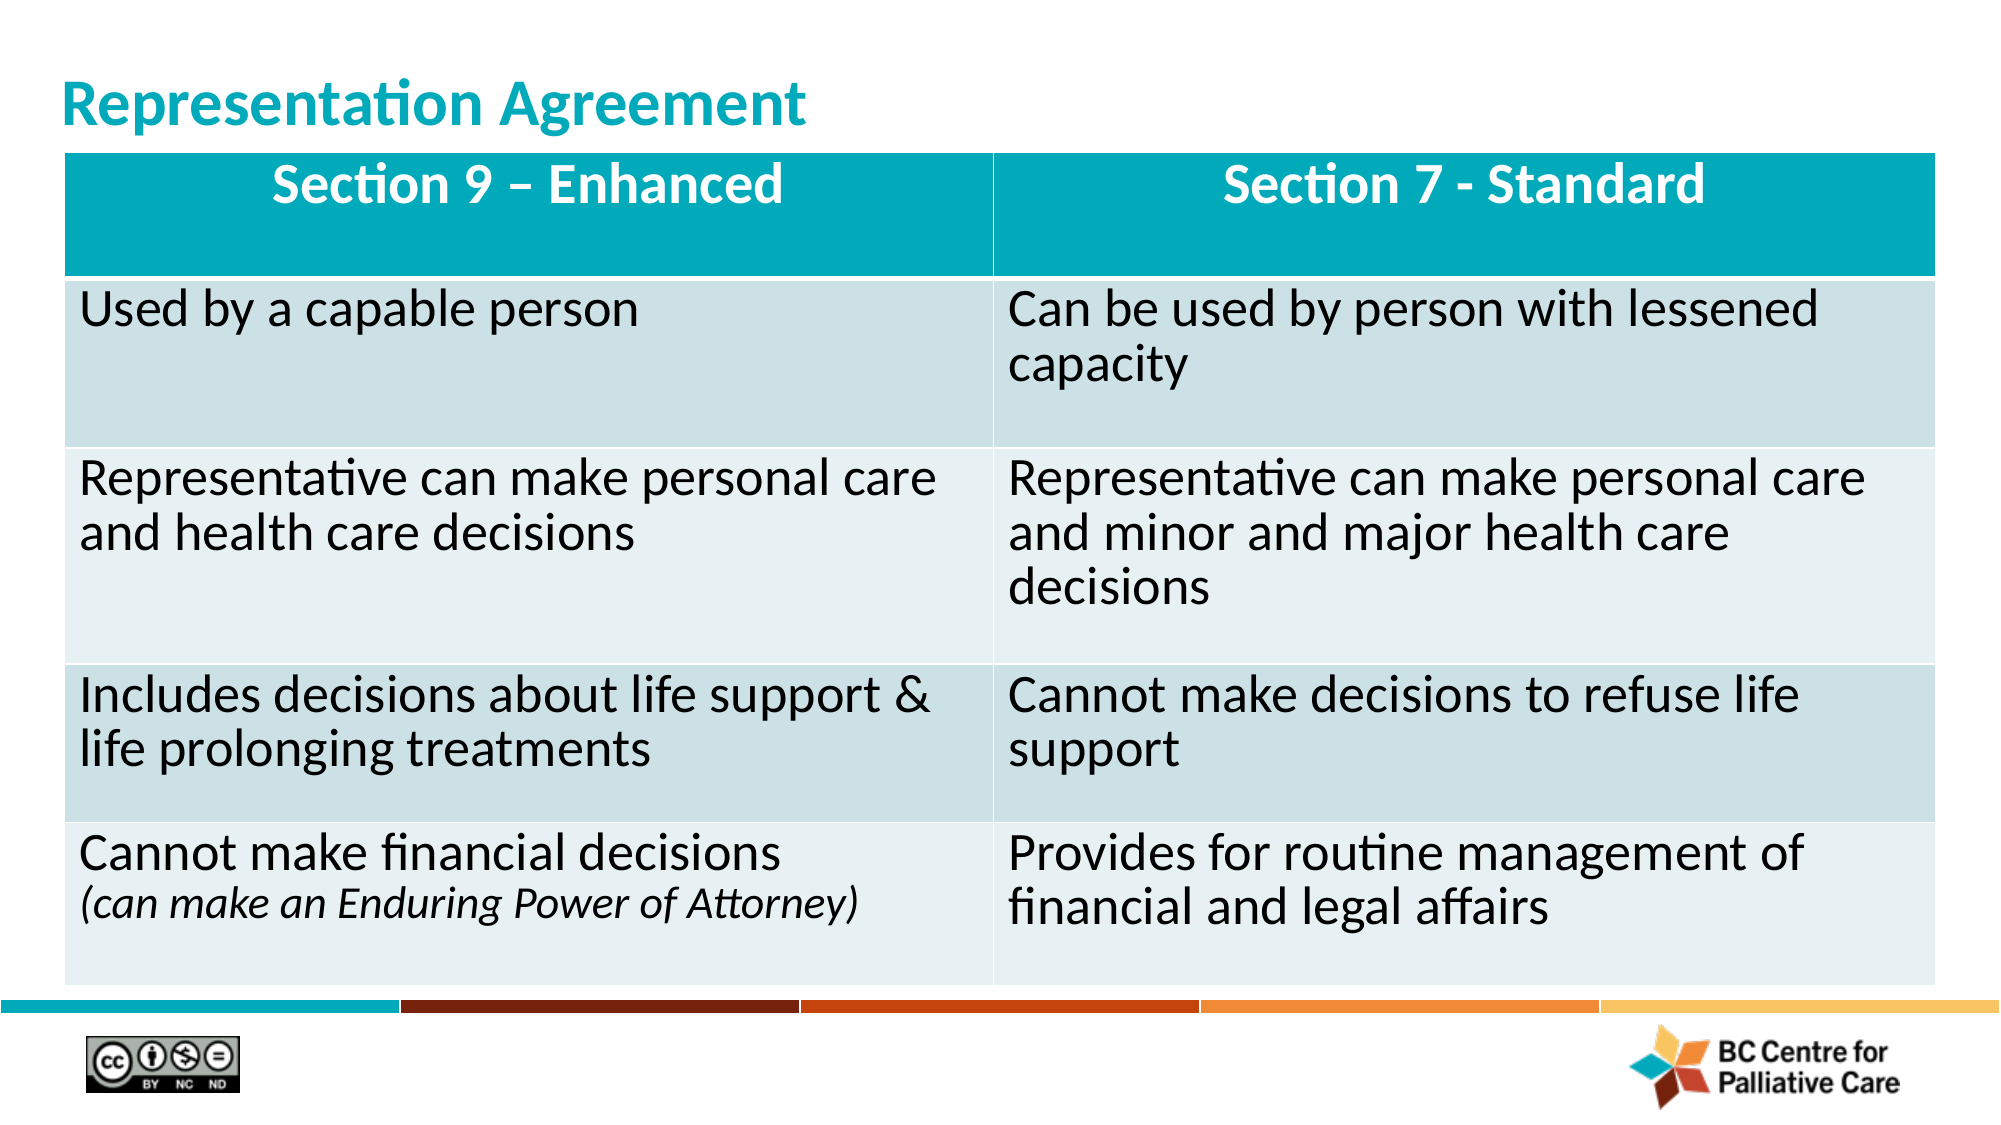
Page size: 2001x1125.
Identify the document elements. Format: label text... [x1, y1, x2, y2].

table_cell Used by a capable person [65, 281, 993, 447]
table_cell Representative can make personal care and health care decisions [65, 449, 993, 663]
text_box Representation Agreement [46, 51, 1452, 147]
picture [86, 1036, 240, 1093]
table_header Section 9 – Enhanced [65, 153, 993, 276]
table_cell Cannot make financial decisions (can make an Enduring Power of Attorney) [65, 823, 993, 985]
table_header Section 7 - Standard [994, 153, 1935, 276]
table_cell Cannot make decisions to refuse life support [994, 665, 1935, 822]
table_cell Provides for routine management of financial and legal affairs [994, 823, 1935, 985]
table_cell Representative can make personal care and minor and major health care decisions [994, 449, 1935, 663]
table_cell Can be used by person with lessened capacity [994, 281, 1935, 447]
picture [1629, 1024, 1900, 1110]
table_cell Includes decisions about life support & life prolonging treatments [65, 665, 993, 822]
